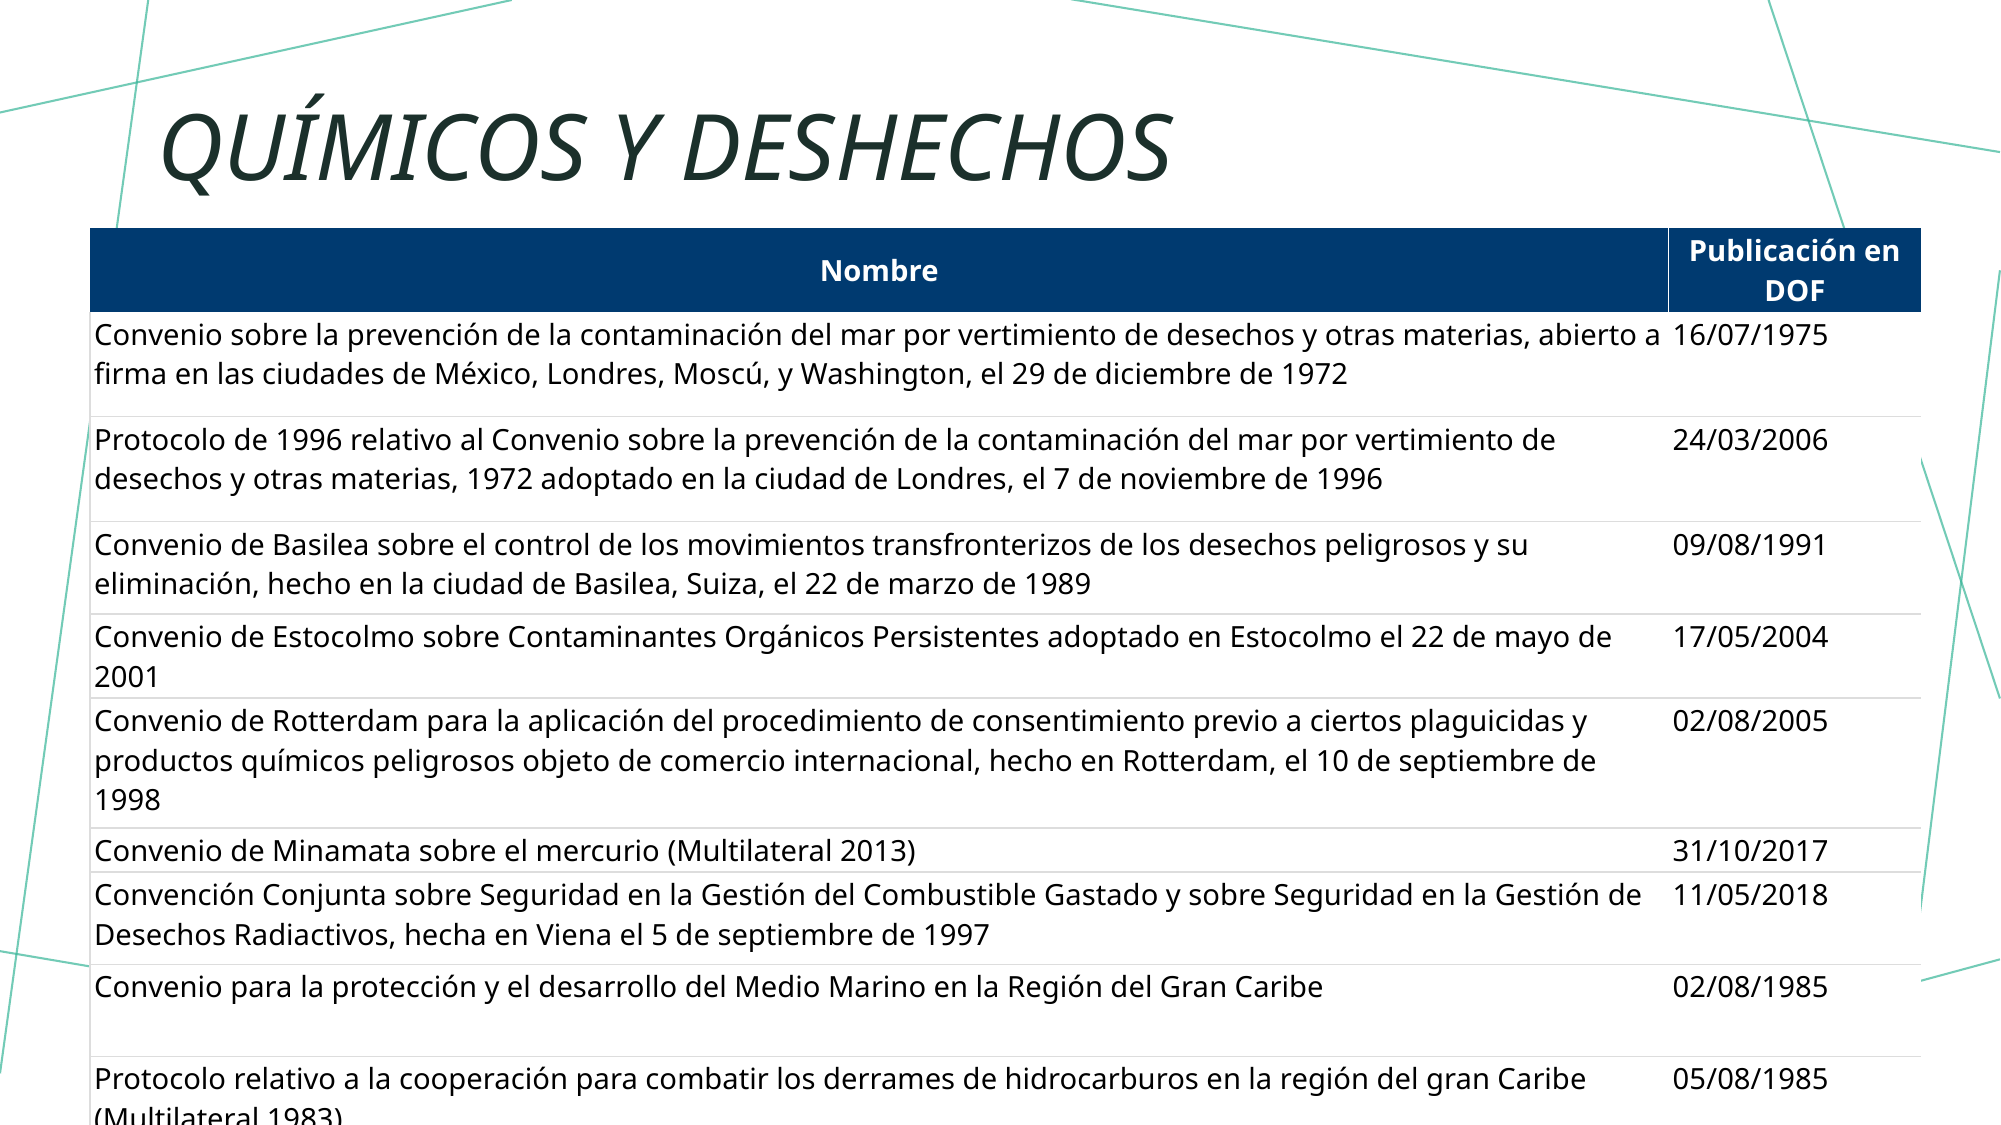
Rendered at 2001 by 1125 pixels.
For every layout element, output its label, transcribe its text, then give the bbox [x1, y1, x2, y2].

table_cell Convenio de Rotterdam para la aplicación del procedimiento de consentimiento previo a ciertos plaguicidas y productos químicos peligrosos objeto de comercio internacional, hecho en Rotterdam, el 10 de septiembre de 1998 [91, 699, 1668, 827]
table_header Nombre [90, 228, 1668, 312]
title Químicos y Deshechos [142, 73, 1768, 228]
table_cell Convenio de Basilea sobre el control de los movimientos transfronterizos de los desechos peligrosos y su eliminación, hecho en la ciudad de Basilea, Suiza, el 22 de marzo de 1989 [91, 522, 1668, 613]
table_cell 09/08/1991 [1668, 522, 1921, 613]
table_cell Convenio de Estocolmo sobre Contaminantes Orgánicos Persistentes adoptado en Estocolmo el 22 de mayo de 2001 [91, 615, 1668, 697]
table_cell Protocolo relativo a la cooperación para combatir los derrames de hidrocarburos en la región del gran Caribe (Multilateral 1983) [91, 1057, 1668, 1125]
table_cell Convenio para la protección y el desarrollo del Medio Marino en la Región del Gran Caribe [91, 965, 1668, 1056]
table_cell Convenio sobre la prevención de la contaminación del mar por vertimiento de desechos y otras materias, abierto a firma en las ciudades de México, Londres, Moscú, y Washington, el 29 de diciembre de 1972 [91, 312, 1668, 416]
table_cell 31/10/2017 [1668, 829, 1921, 871]
table_cell 02/08/2005 [1668, 699, 1921, 827]
table_cell 17/05/2004 [1668, 615, 1921, 697]
table_cell 05/08/1985 [1668, 1057, 1921, 1125]
table_cell Convención Conjunta sobre Seguridad en la Gestión del Combustible Gastado y sobre Seguridad en la Gestión de Desechos Radiactivos, hecha en Viena el 5 de septiembre de 1997 [91, 873, 1668, 964]
table_header Publicación en DOF [1669, 228, 1921, 312]
table_cell 16/07/1975 [1668, 312, 1921, 416]
table_cell Convenio de Minamata sobre el mercurio (Multilateral 2013) [91, 829, 1668, 871]
table_cell 11/05/2018 [1668, 873, 1921, 964]
table_cell 24/03/2006 [1668, 417, 1921, 521]
table_cell 02/08/1985 [1668, 965, 1921, 1056]
table_cell Protocolo de 1996 relativo al Convenio sobre la prevención de la contaminación del mar por vertimiento de desechos y otras materias, 1972 adoptado en la ciudad de Londres, el 7 de noviembre de 1996 [91, 417, 1668, 521]
